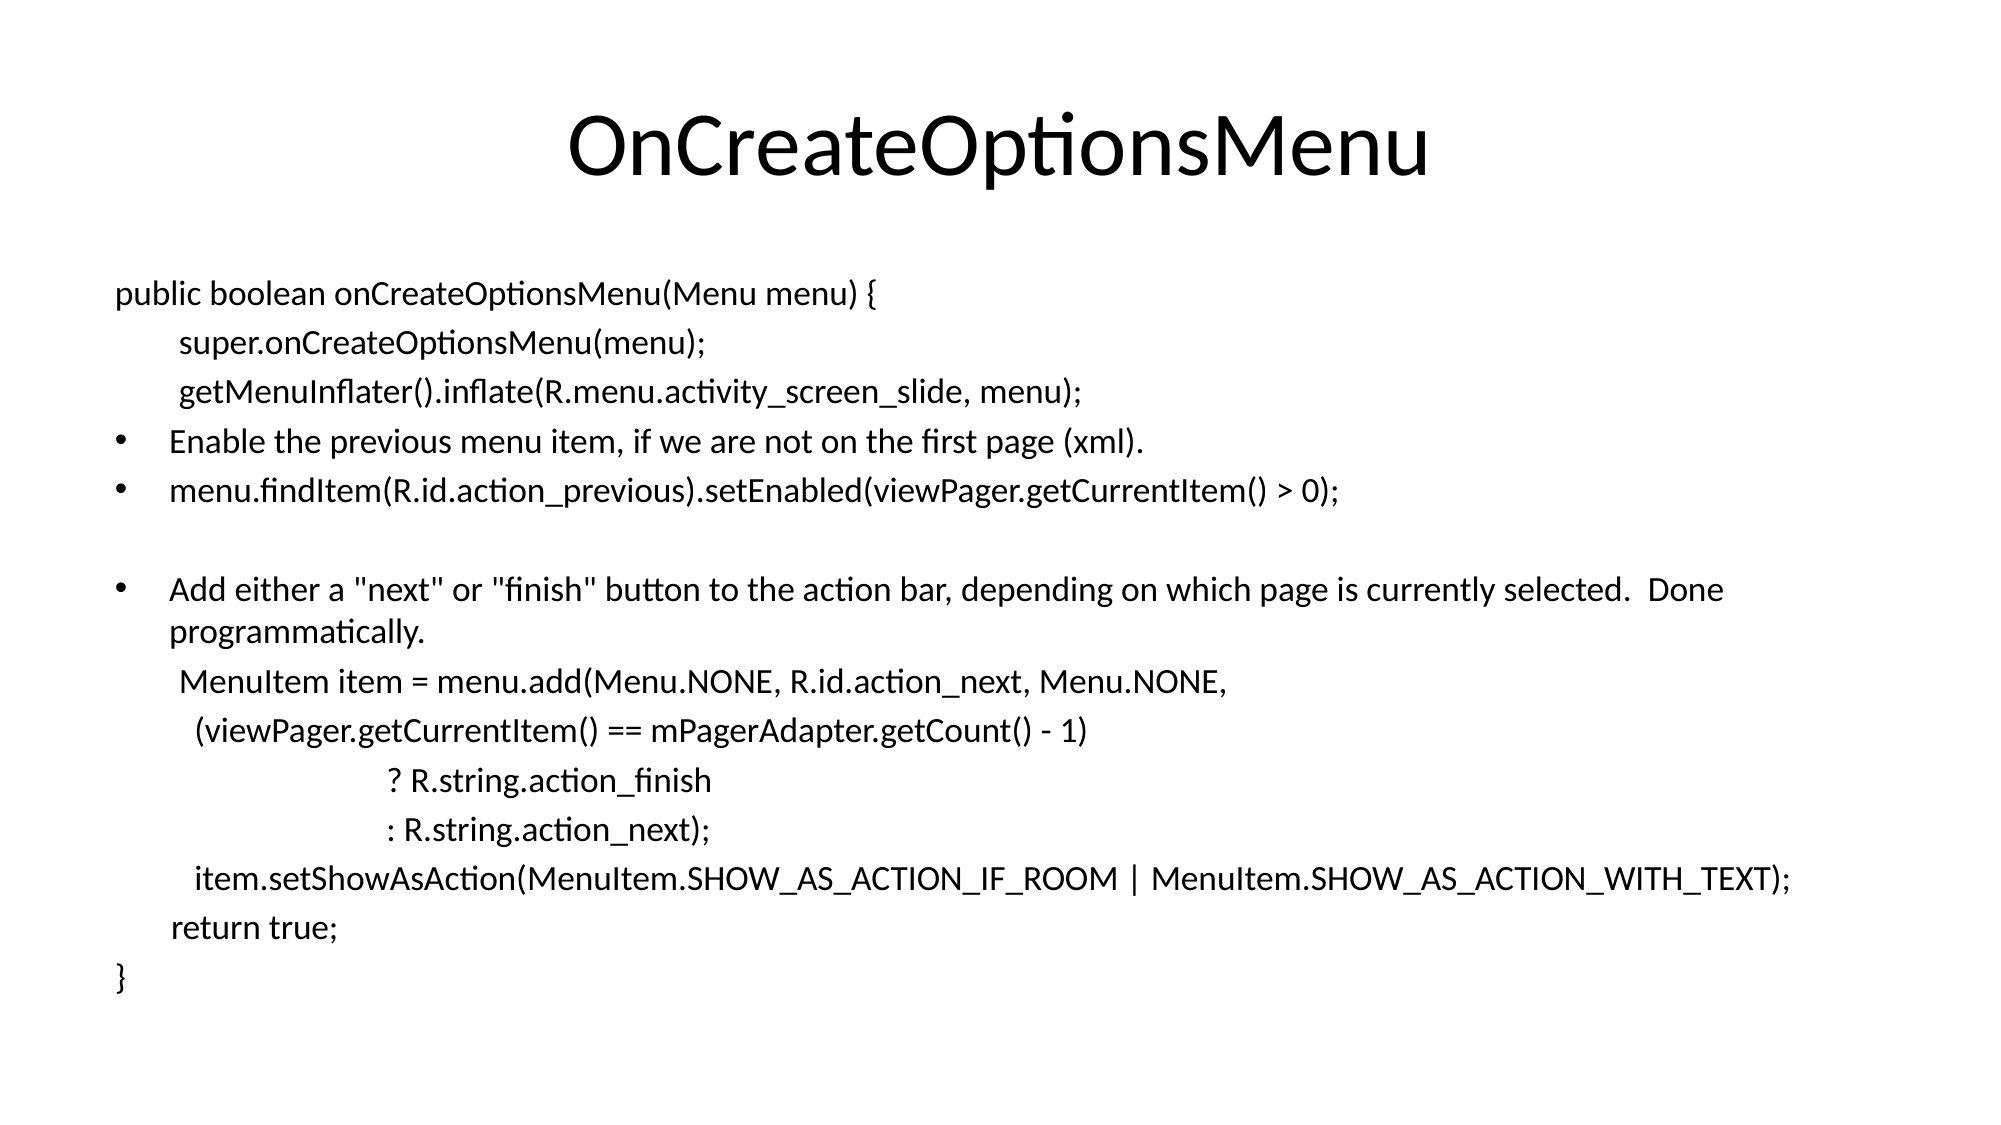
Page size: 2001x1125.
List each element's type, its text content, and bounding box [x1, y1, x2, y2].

list public boolean onCreateOptionsMenu(Menu menu) { super.onCreateOptionsMenu(menu); getMenuInflater().inflate(R.menu.activity_screen_slide, menu); Enable the previous menu item, if we are not on the first page (xml). menu.findItem(R.id.action_previous).setEnabled(viewPager.getCurrentItem() > 0); Add either a "next" or "finish" button to the action bar, depending on which page is currently selected. Done programmatically. MenuItem item = menu.add(Menu.NONE, R.id.action_next, Menu.NONE, (viewPager.getCurrentItem() == mPagerAdapter.getCount() - 1) ? R.string.action_finish : R.string.action_next); item.setShowAsAction(MenuItem.SHOW_AS_ACTION_IF_ROOM | MenuItem.SHOW_AS_ACTION_WITH_TEXT); return true; } [99, 262, 1900, 1005]
title OnCreateOptionsMenu [99, 45, 1900, 233]
